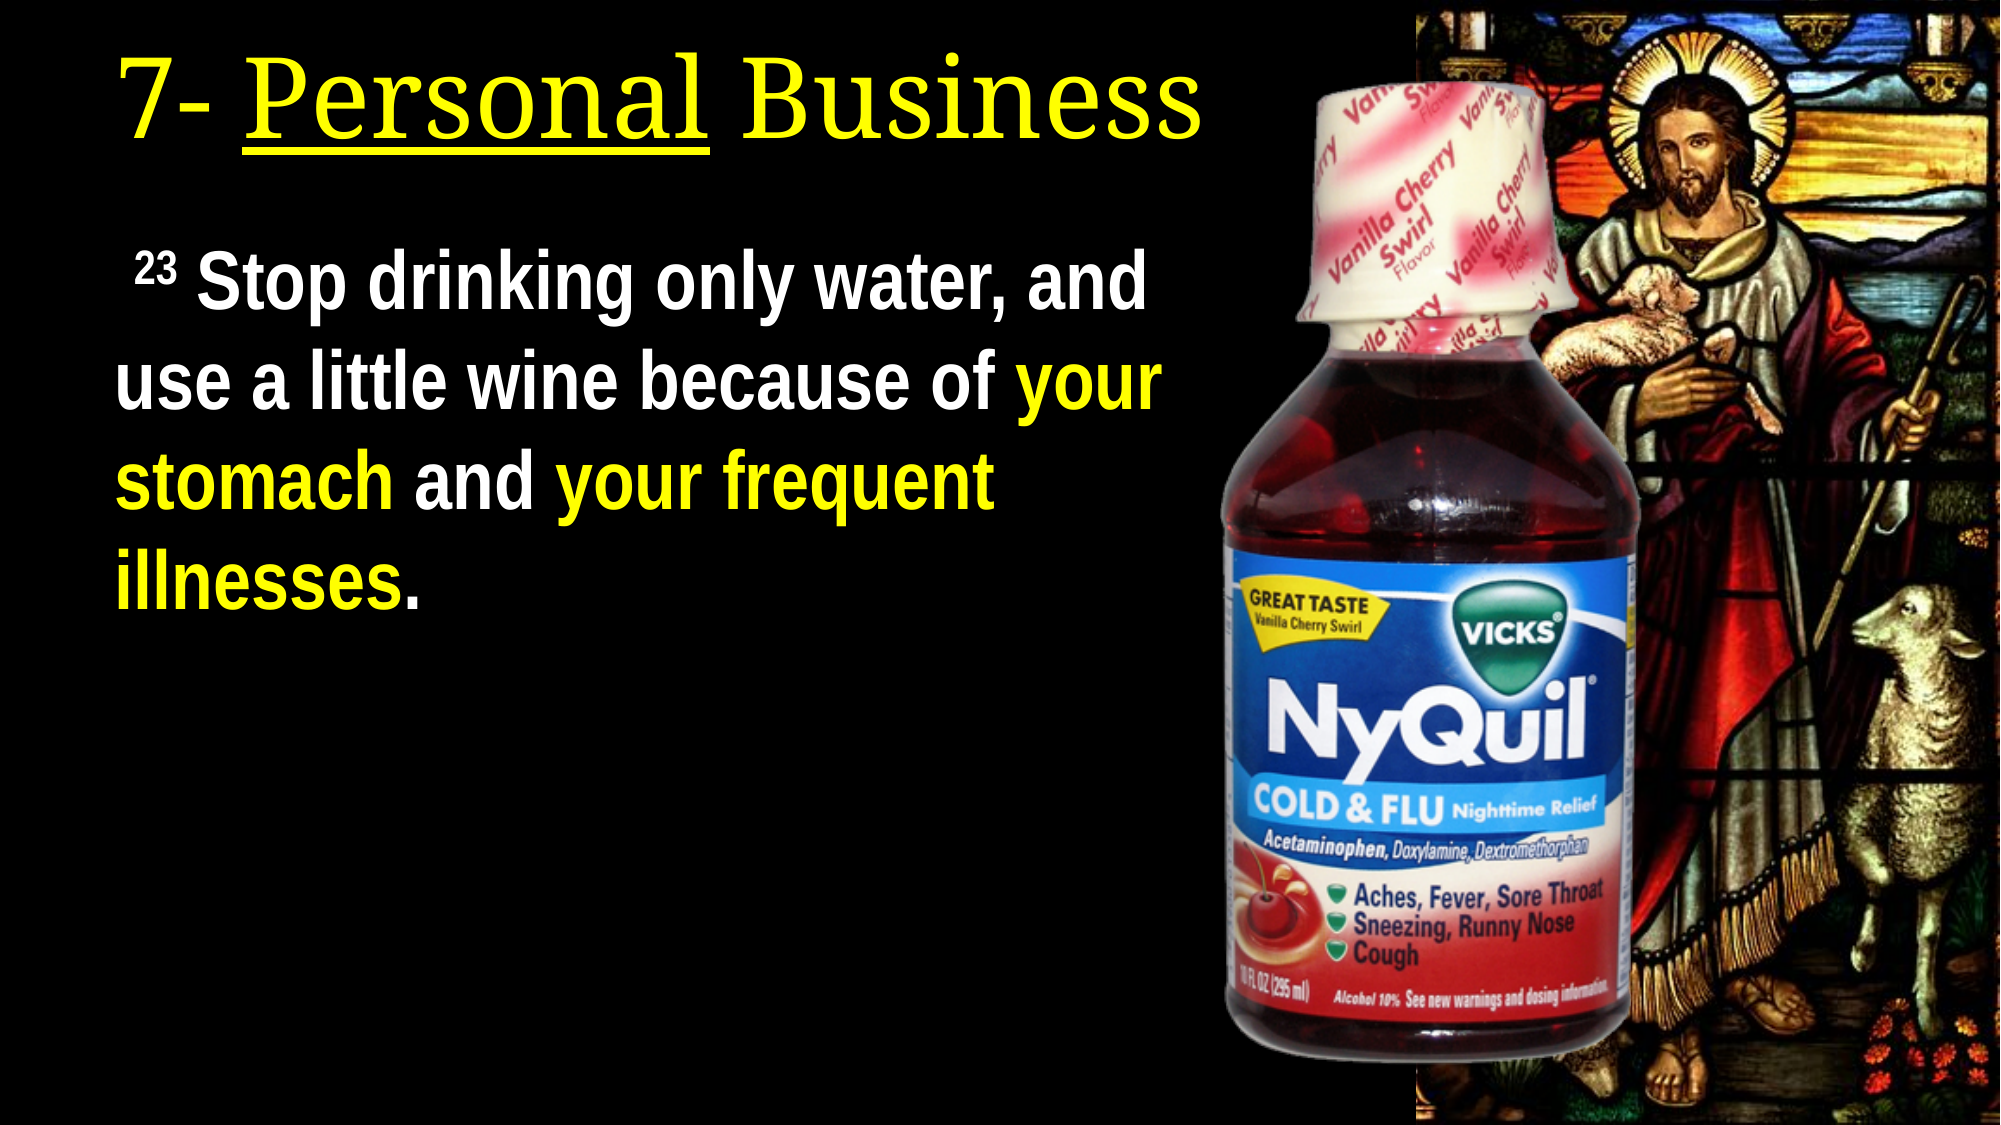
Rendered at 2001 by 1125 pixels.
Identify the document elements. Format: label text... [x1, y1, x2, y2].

title 7- Personal Business [99, 0, 1900, 188]
list 23 Stop drinking only water, and use a little wine because of your stomach and your frequent illnesses. [99, 218, 1214, 1005]
picture [1219, 0, 2000, 1125]
